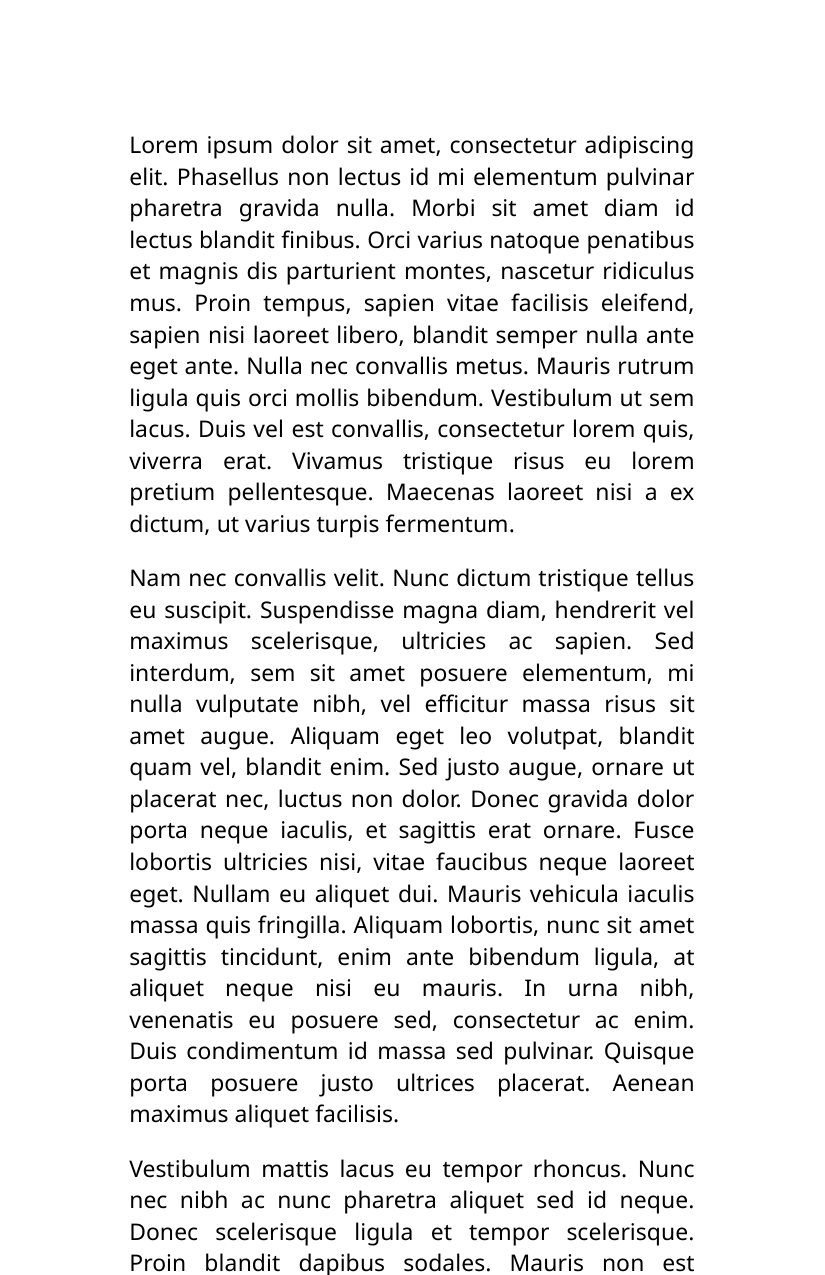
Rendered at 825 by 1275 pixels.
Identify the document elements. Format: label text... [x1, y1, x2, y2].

text_box Lorem ipsum dolor sit amet, consectetur adipiscing elit. Phasellus non lectus id mi elementum pulvinar pharetra gravida nulla. Morbi sit amet diam id lectus blandit finibus. Orci varius natoque penatibus et magnis dis parturient montes, nascetur ridiculus mus. Proin tempus, sapien vitae facilisis eleifend, sapien nisi laoreet libero, blandit semper nulla ante eget ante. Nulla nec convallis metus. Mauris rutrum ligula quis orci mollis bibendum. Vestibulum ut sem lacus. Duis vel est convallis, consectetur lorem quis, viverra erat. Vivamus tristique risus eu lorem pretium pellentesque. Maecenas laoreet nisi a ex dictum, ut varius turpis fermentum. Nam nec convallis velit. Nunc dictum tristique tellus eu suscipit. Suspendisse magna diam, hendrerit vel maximus scelerisque, ultricies ac sapien. Sed interdum, sem sit amet posuere elementum, mi nulla vulputate nibh, vel efficitur massa risus sit amet augue. Aliquam eget leo volutpat, blandit quam vel, blandit enim. Sed justo augue, ornare ut placerat nec, luctus non dolor. Donec gravida dolor porta neque iaculis, et sagittis erat ornare. Fusce lobortis ultricies nisi, vitae faucibus neque laoreet eget. Nullam eu aliquet dui. Mauris vehicula iaculis massa quis fringilla. Aliquam lobortis, nunc sit amet sagittis tincidunt, enim ante bibendum ligula, at aliquet neque nisi eu mauris. In urna nibh, venenatis eu posuere sed, consectetur ac enim. Duis condimentum id massa sed pulvinar. Quisque porta posuere justo ultrices placerat. Aenean maximus aliquet facilisis. Vestibulum mattis lacus eu tempor rhoncus. Nunc nec nibh ac nunc pharetra aliquet sed id neque. Donec scelerisque ligula et tempor scelerisque. Proin blandit dapibus sodales. Mauris non est lectus. Maecenas id lorem pharetra, laoreet est at, semper nulla. Nunc in arcu commodo, tempus tellus et, bibendum. [114, 111, 711, 1161]
